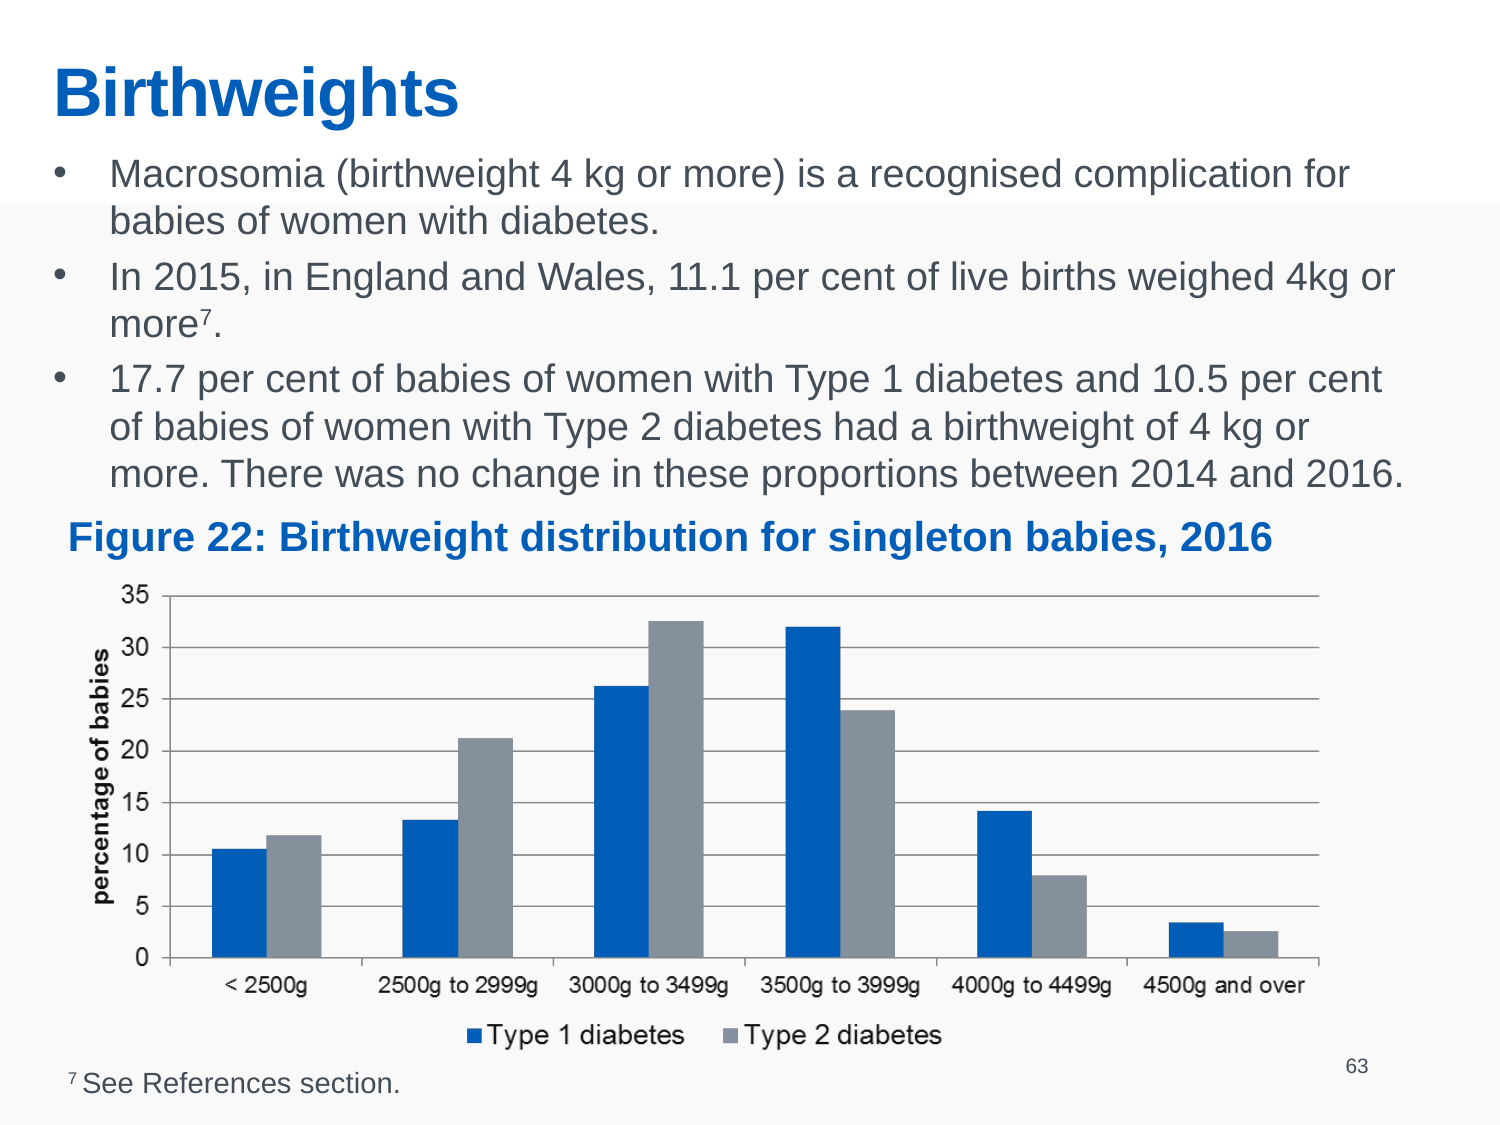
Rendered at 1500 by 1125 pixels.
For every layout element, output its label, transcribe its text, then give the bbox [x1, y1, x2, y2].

text_box Figure 22: Birthweight distribution for singleton babies, 2016 [53, 501, 1459, 567]
picture [55, 570, 1346, 1071]
list Macrosomia (birthweight 4 kg or more) is a recognised complication for babies of women with diabetes. In 2015, in England and Wales, 11.1 per cent of live births weighed 4kg or more7. 17.7 per cent of babies of women with Type 1 diabetes and 10.5 per cent of babies of women with Type 2 diabetes had a birthweight of 4 kg or more. There was no change in these proportions between 2014 and 2016. [53, 147, 1424, 498]
text_box 7 See References section. [53, 1077, 505, 1107]
slide_number 63 [1033, 1035, 1384, 1095]
title Birthweights [53, 47, 1305, 147]
